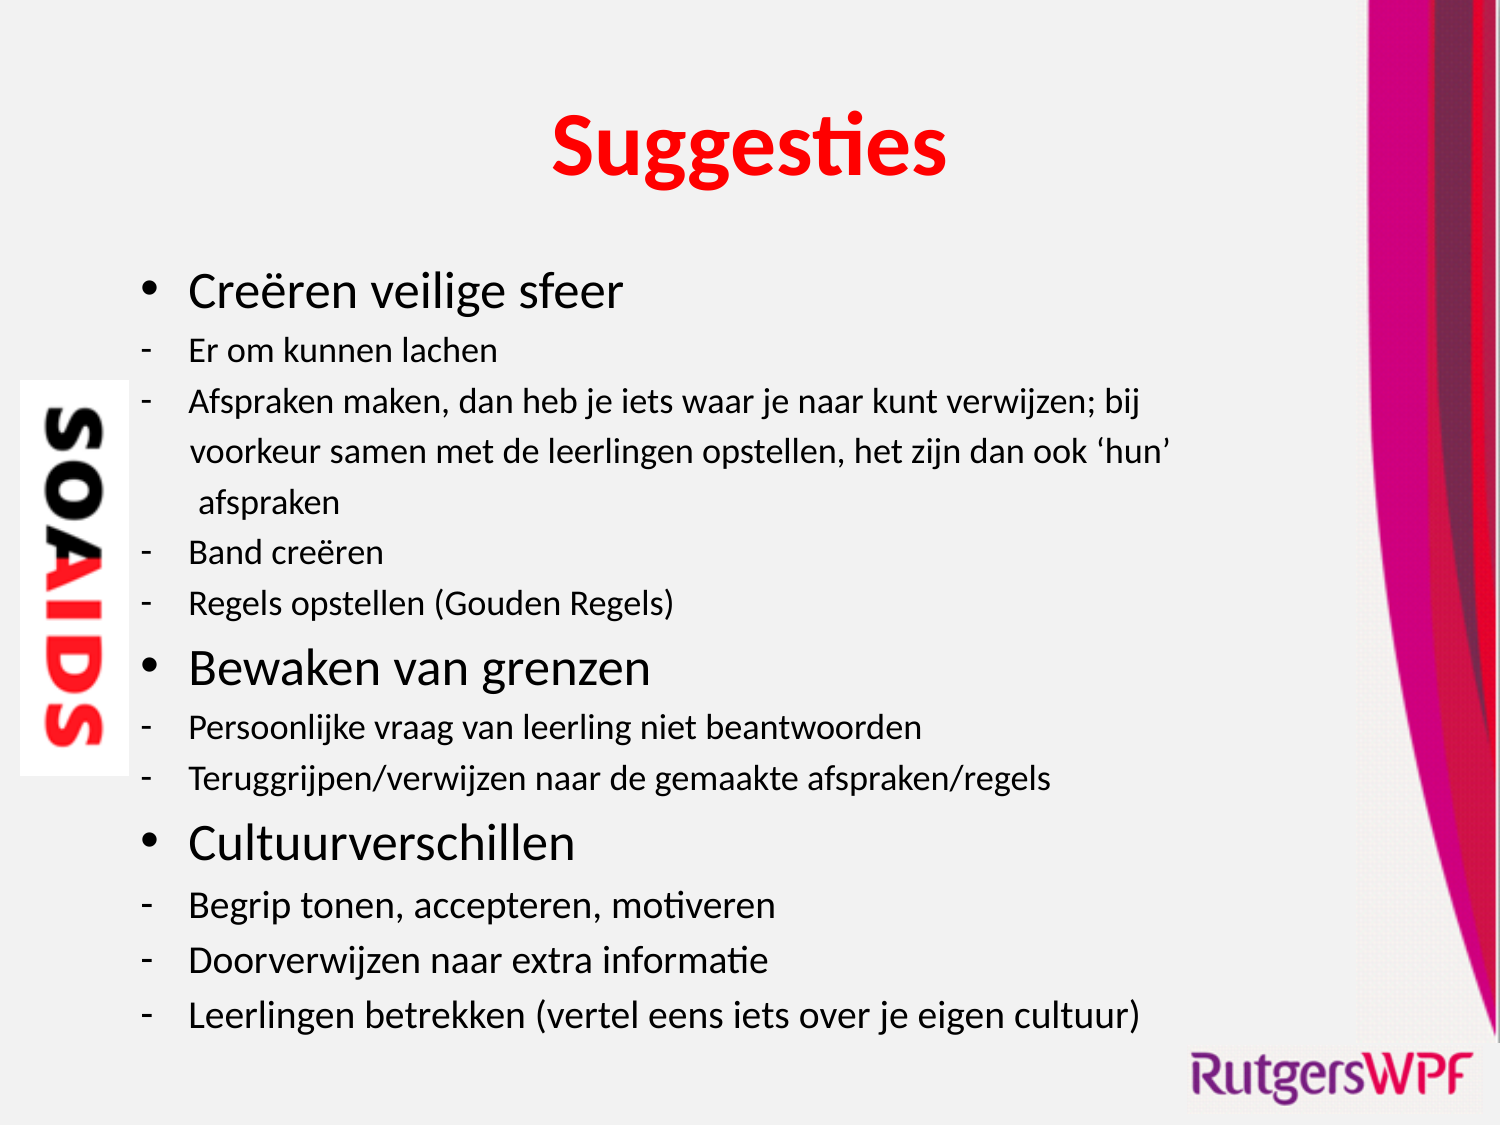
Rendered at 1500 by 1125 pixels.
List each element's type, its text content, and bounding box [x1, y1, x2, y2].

title Suggesties [75, 45, 1351, 233]
picture [1356, 0, 1500, 1043]
picture [20, 379, 130, 776]
picture [1186, 1045, 1483, 1114]
list Creëren veilige sfeer Er om kunnen lachen Afspraken maken, dan heb je iets waar je naar kunt verwijzen; bij voorkeur samen met de leerlingen opstellen, het zijn dan ook ‘hun’ afspraken Band creëren Regels opstellen (Gouden Regels) Bewaken van grenzen Persoonlijke vraag van leerling niet beantwoorden Teruggrijpen/verwijzen naar de gemaakte afspraken/regels Cultuurverschillen Begrip tonen, accepteren, motiveren Doorverwijzen naar extra informatie Leerlingen betrekken (vertel eens iets over je eigen cultuur) [125, 248, 1351, 1046]
